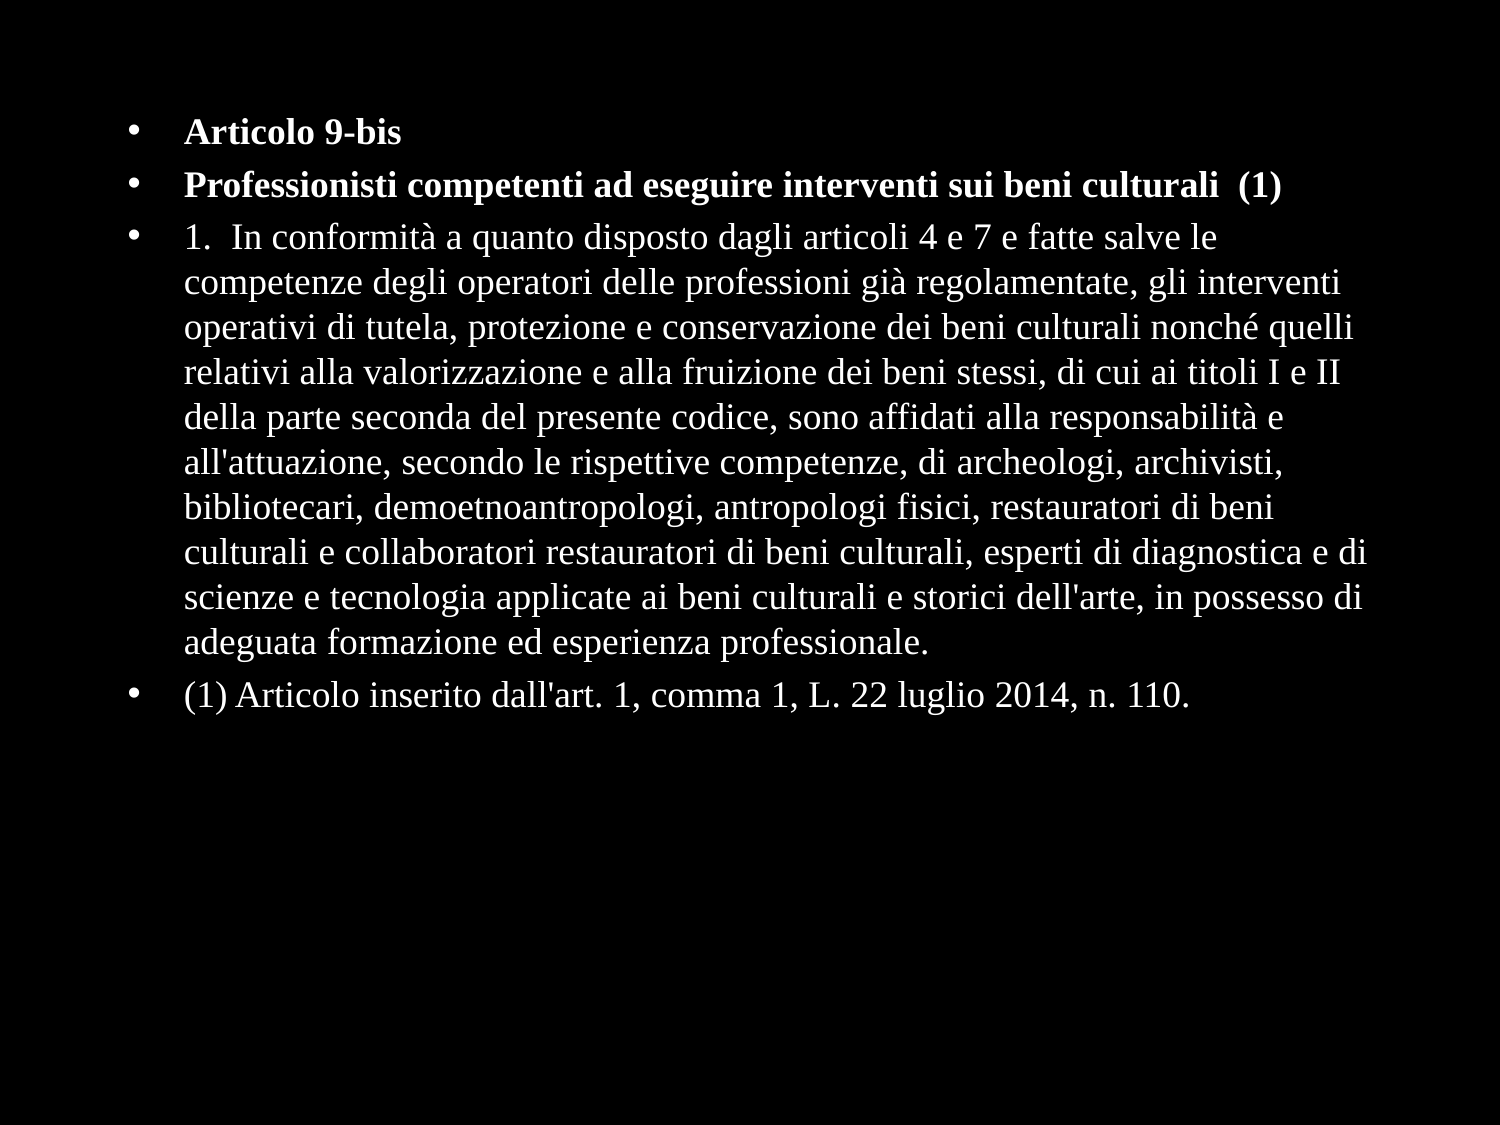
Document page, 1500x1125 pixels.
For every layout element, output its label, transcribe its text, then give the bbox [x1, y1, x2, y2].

list Articolo 9-bis Professionisti competenti ad eseguire interventi sui beni culturali (1) 1. In conformità a quanto disposto dagli articoli 4 e 7 e fatte salve le competenze degli operatori delle professioni già regolamentate, gli interventi operativi di tutela, protezione e conservazione dei beni culturali nonché quelli relativi alla valorizzazione e alla fruizione dei beni stessi, di cui ai titoli I e II della parte seconda del presente codice, sono affidati alla responsabilità e all'attuazione, secondo le rispettive competenze, di archeologi, archivisti, bibliotecari, demoetnoantropologi, antropologi fisici, restauratori di beni culturali e collaboratori restauratori di beni culturali, esperti di diagnostica e di scienze e tecnologia applicate ai beni culturali e storici dell'arte, in possesso di adeguata formazione ed esperienza professionale. (1) Articolo inserito dall'art. 1, comma 1, L. 22 luglio 2014, n. 110. [112, 99, 1388, 1000]
